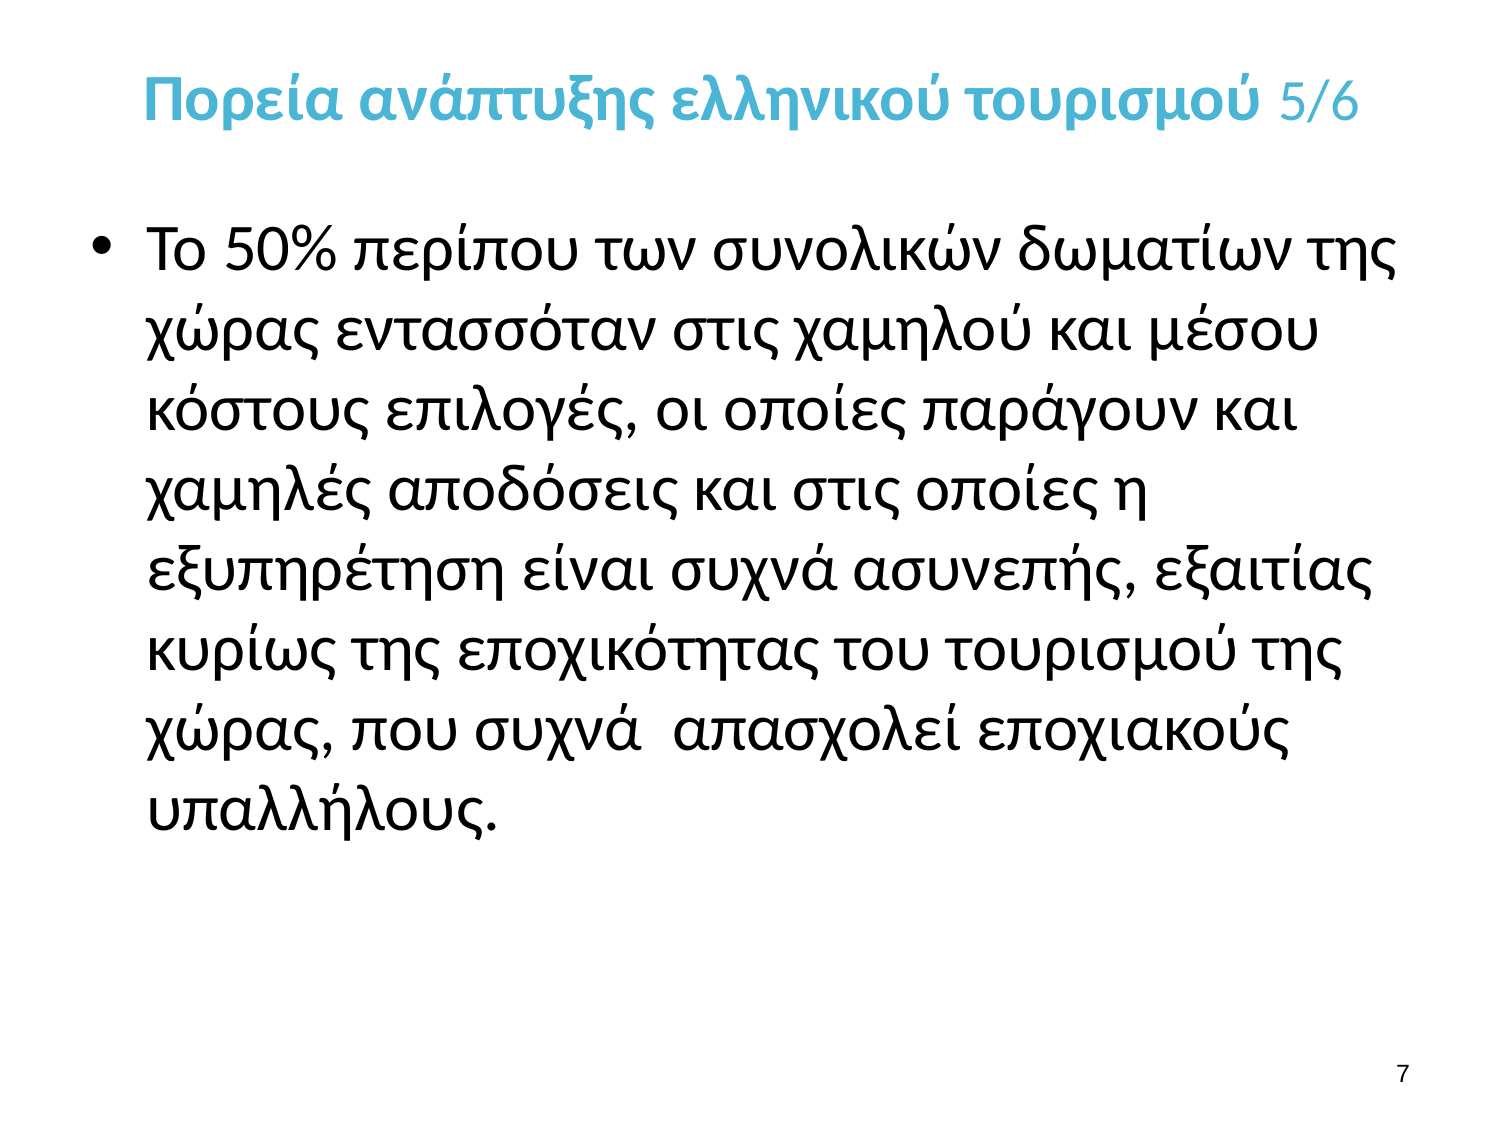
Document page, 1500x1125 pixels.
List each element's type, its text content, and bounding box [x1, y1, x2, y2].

list Το 50% περίπου των συνολικών δωματίων της χώρας εντασσόταν στις χαμηλού και μέσου κόστους επιλογές, οι οποίες παράγουν και χαμηλές αποδόσεις και στις οποίες η εξυπηρέτηση είναι συχνά ασυνεπής, εξαιτίας κυρίως της εποχικότητας του τουρισμού της χώρας, που συχνά απασχολεί εποχιακούς υπαλλήλους. [75, 196, 1425, 1024]
title Πορεία ανάπτυξης ελληνικού τουρισμού 5/6 [76, 19, 1427, 169]
slide_number 6 [1074, 1042, 1425, 1103]
